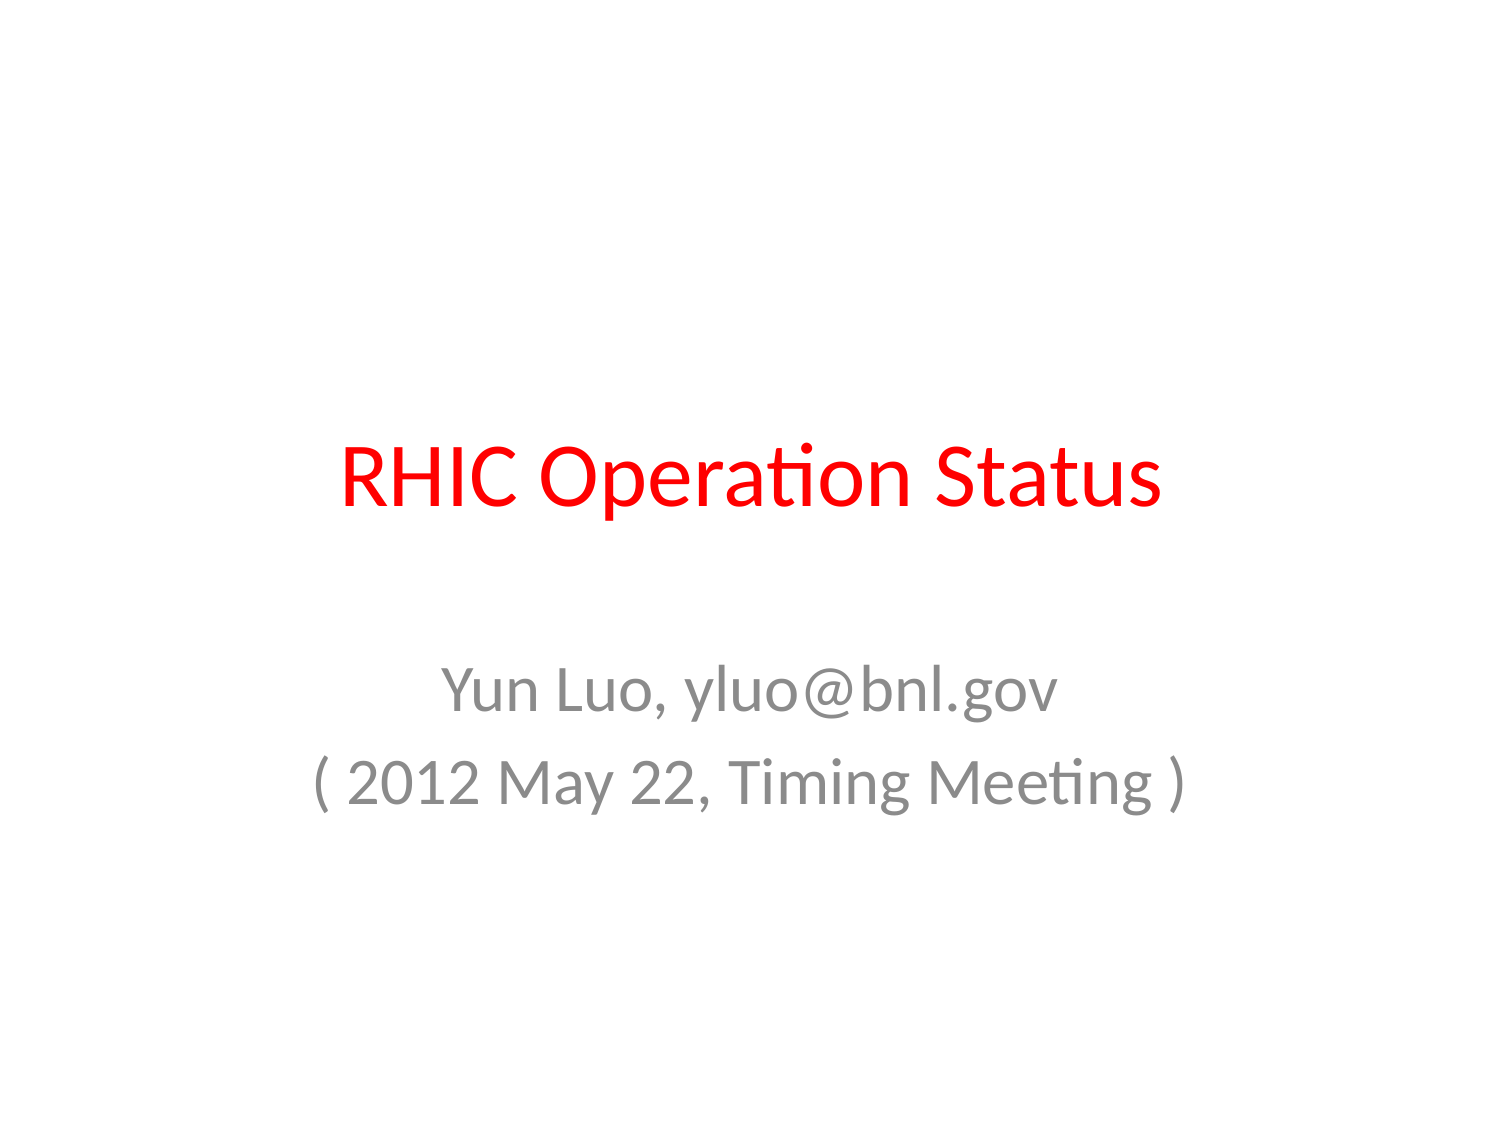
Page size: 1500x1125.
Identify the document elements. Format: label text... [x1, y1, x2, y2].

title RHIC Operation Status [114, 349, 1390, 591]
subtitle Yun Luo, yluo@bnl.gov ( 2012 May 22, Timing Meeting ) [225, 637, 1275, 925]
